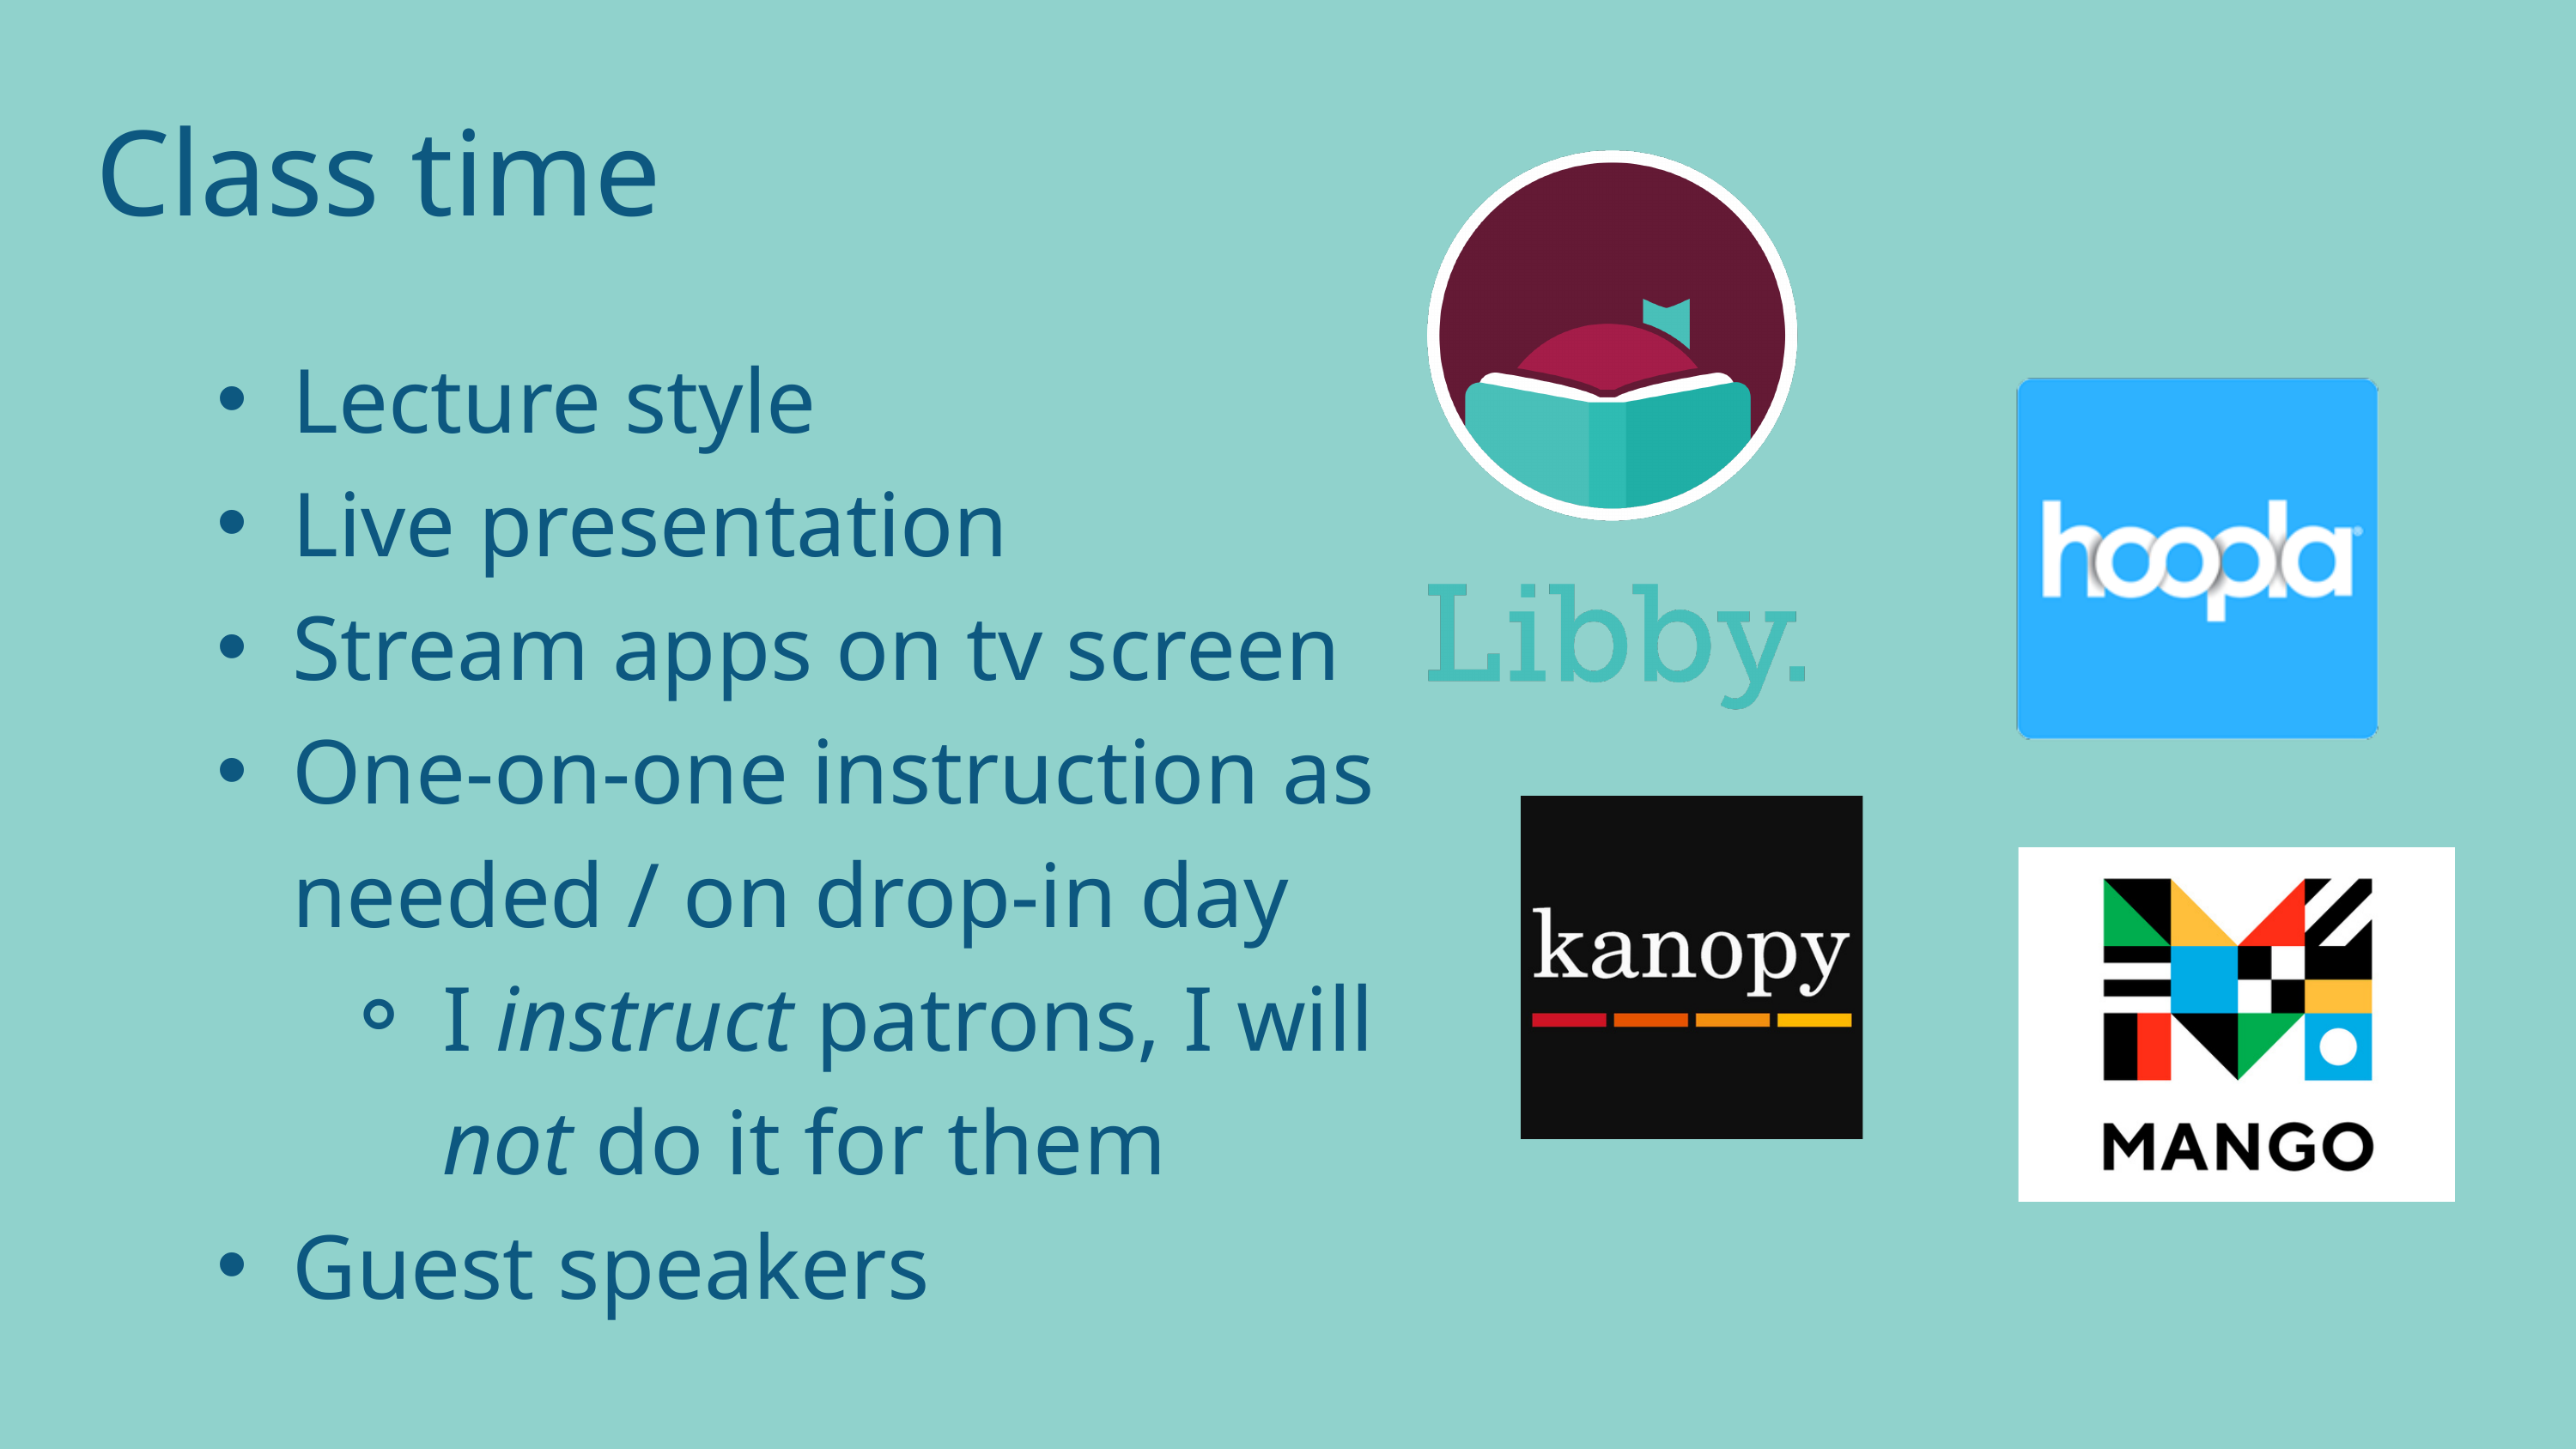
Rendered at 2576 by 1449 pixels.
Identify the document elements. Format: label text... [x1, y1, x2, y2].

text_box [1976, 343, 2429, 796]
text_box [1422, 240, 1808, 724]
text_box [2018, 847, 2455, 1202]
text_box [1521, 796, 1863, 1139]
text_box Class time [95, 74, 2204, 240]
text_box Lecture style Live presentation Stream apps on tv screen One-on-one instruction as needed / on drop-in day I instruct patrons, I will not do it for them Guest speakers [142, 326, 1451, 1317]
